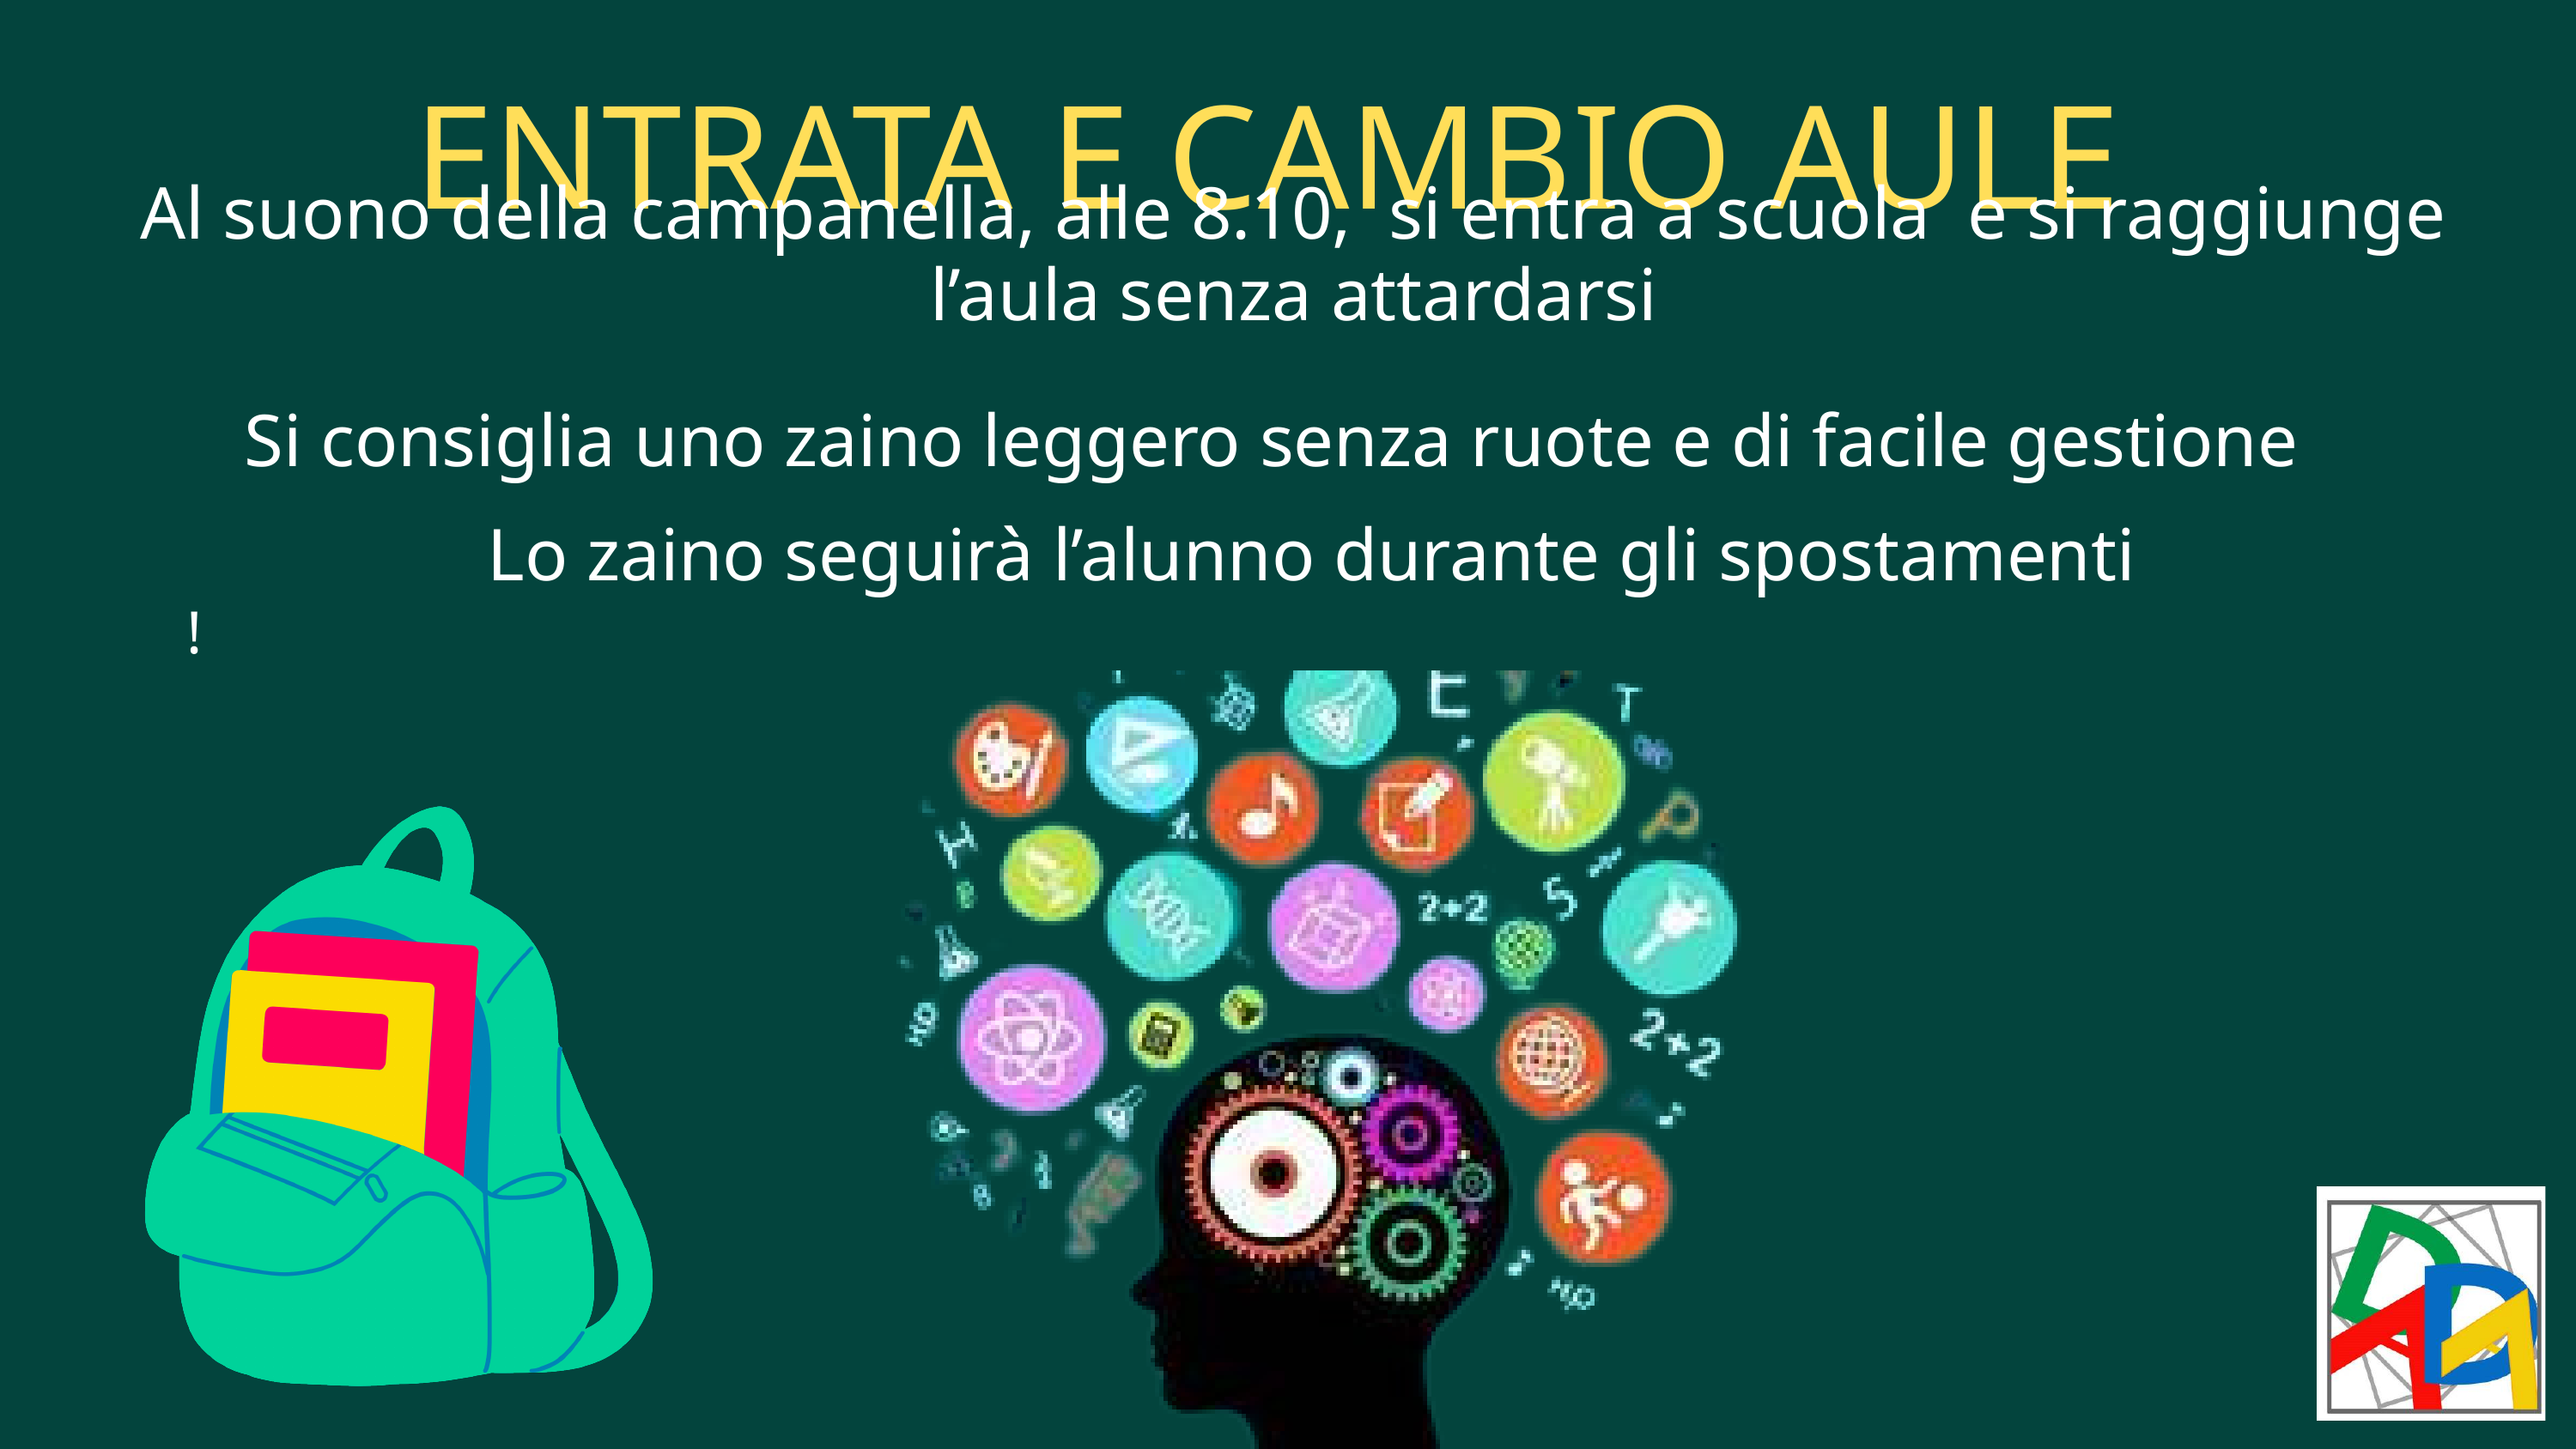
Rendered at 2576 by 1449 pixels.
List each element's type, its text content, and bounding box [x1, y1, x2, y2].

text_box Si consiglia uno zaino leggero senza ruote e di facile gestione [76, 398, 2450, 562]
text_box Al suono della campanella, alle 8.10, si entra a scuola e si raggiunge l’aula senza attardarsi [130, 172, 2458, 336]
text_box Lo zaino seguirà l’alunno durante gli spostamenti [134, 512, 2508, 596]
text_box ! [186, 596, 2246, 665]
text_box [2317, 1186, 2546, 1421]
text_box [144, 806, 653, 1386]
text_box [625, 670, 2009, 1449]
text_box ENTRATA E CAMBIO AULE [191, 37, 2288, 172]
